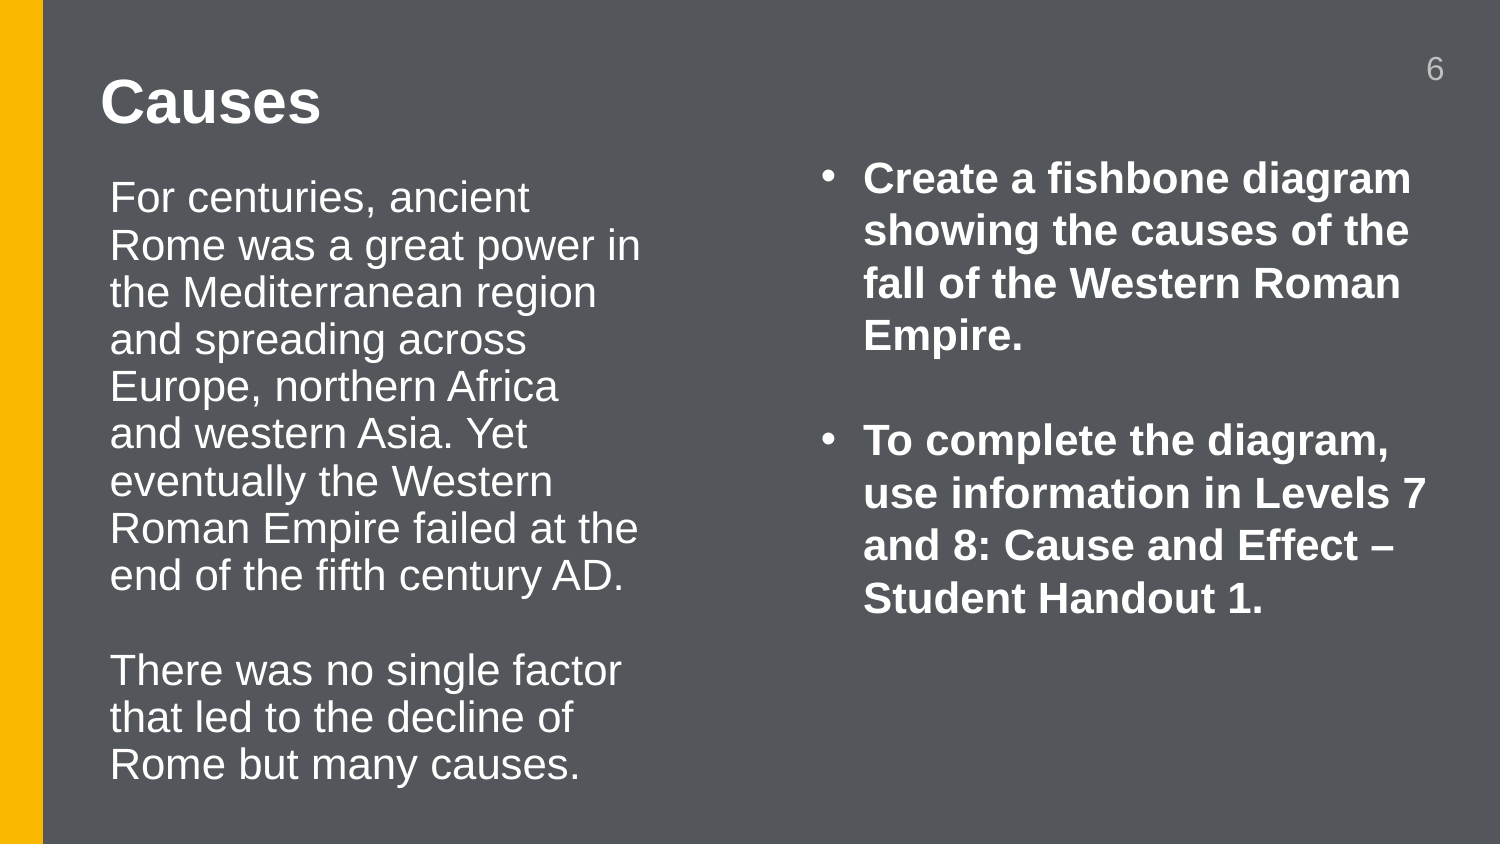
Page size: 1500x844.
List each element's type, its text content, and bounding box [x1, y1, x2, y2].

text_box 6 [1411, 39, 1459, 95]
text_box Create a fishbone diagram showing the causes of the fall of the Western Roman Empire. To complete the diagram, use information in Levels 7 and 8: Cause and Effect – Student Handout 1. [806, 89, 1470, 682]
title For centuries, ancient Rome was a great power in the Mediterranean region and spreading across Europe, northern Africa and western Asia. Yet eventually the Western Roman Empire failed at the end of the fifth century AD. There was no single factor that led to the decline of Rome but many causes. [77, 156, 676, 808]
text_box Causes [85, 53, 493, 144]
